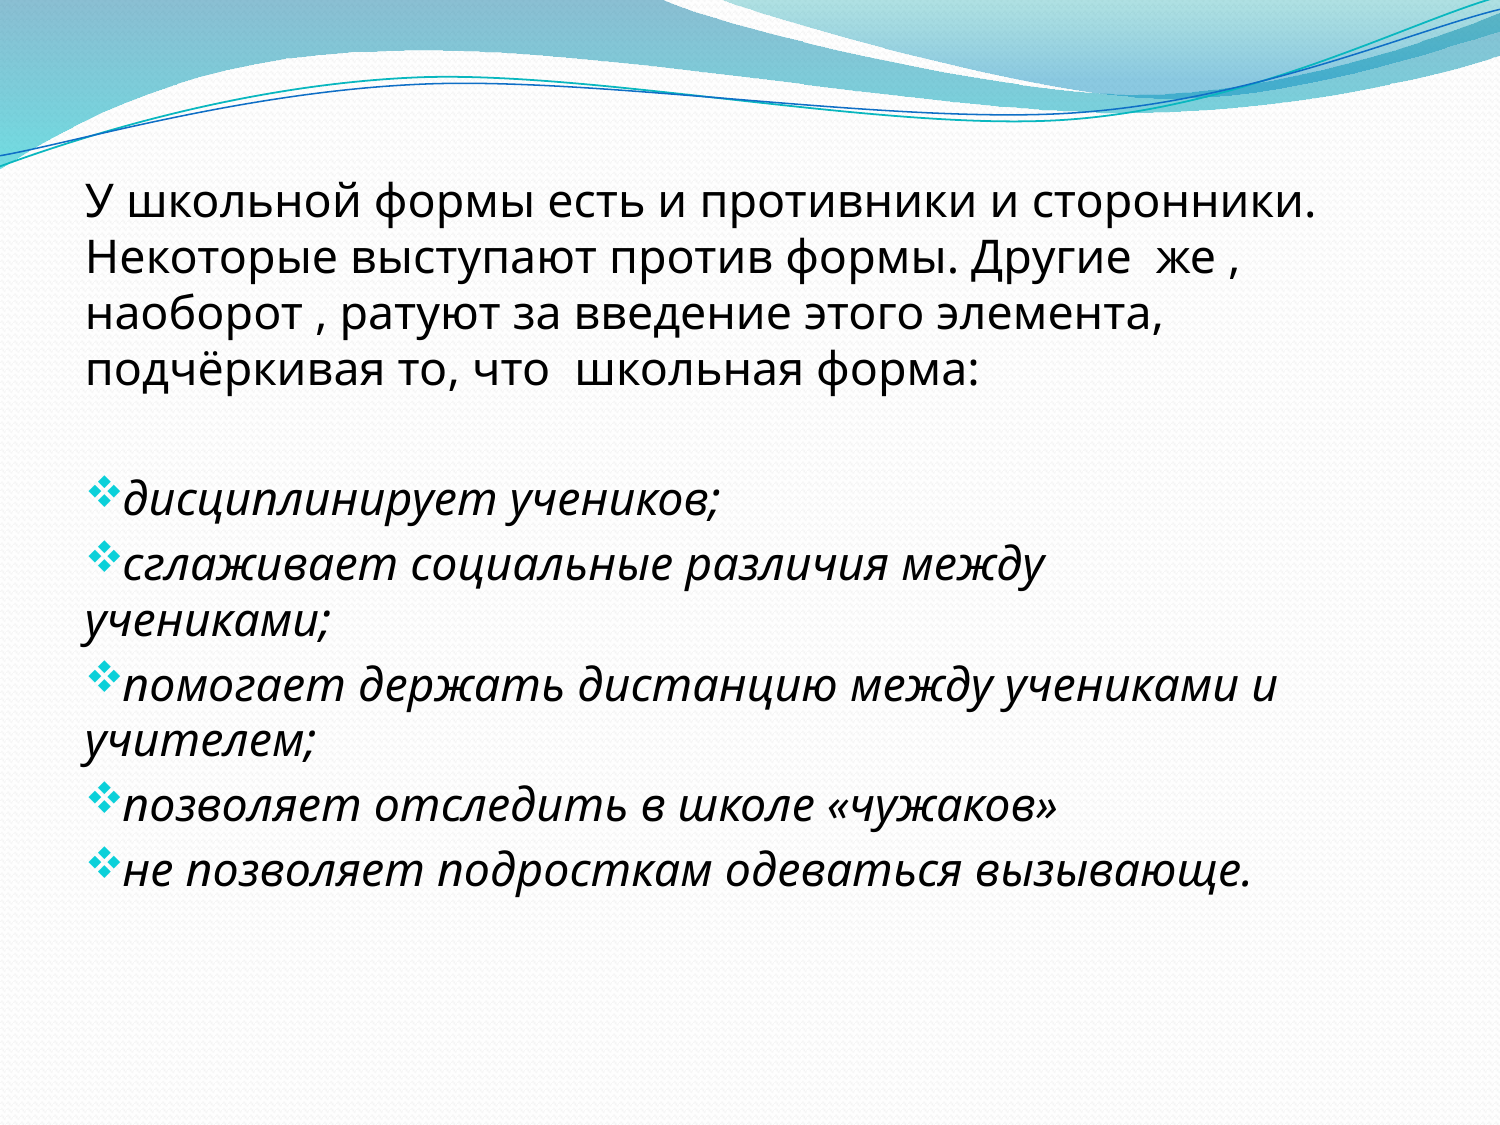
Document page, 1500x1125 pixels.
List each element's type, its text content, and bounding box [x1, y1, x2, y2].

list У школьной формы есть и противники и сторонники. Некоторые выступают против формы. Другие же , наоборот , ратуют за введение этого элемента, подчёркивая то, что школьная форма: дисциплинирует учеников; сглаживает социальные различия между учениками; помогает держать дистанцию между учениками и учителем; позволяет отследить в школе «чужаков» не позволяет подросткам одеваться вызывающе. [82, 164, 1348, 973]
